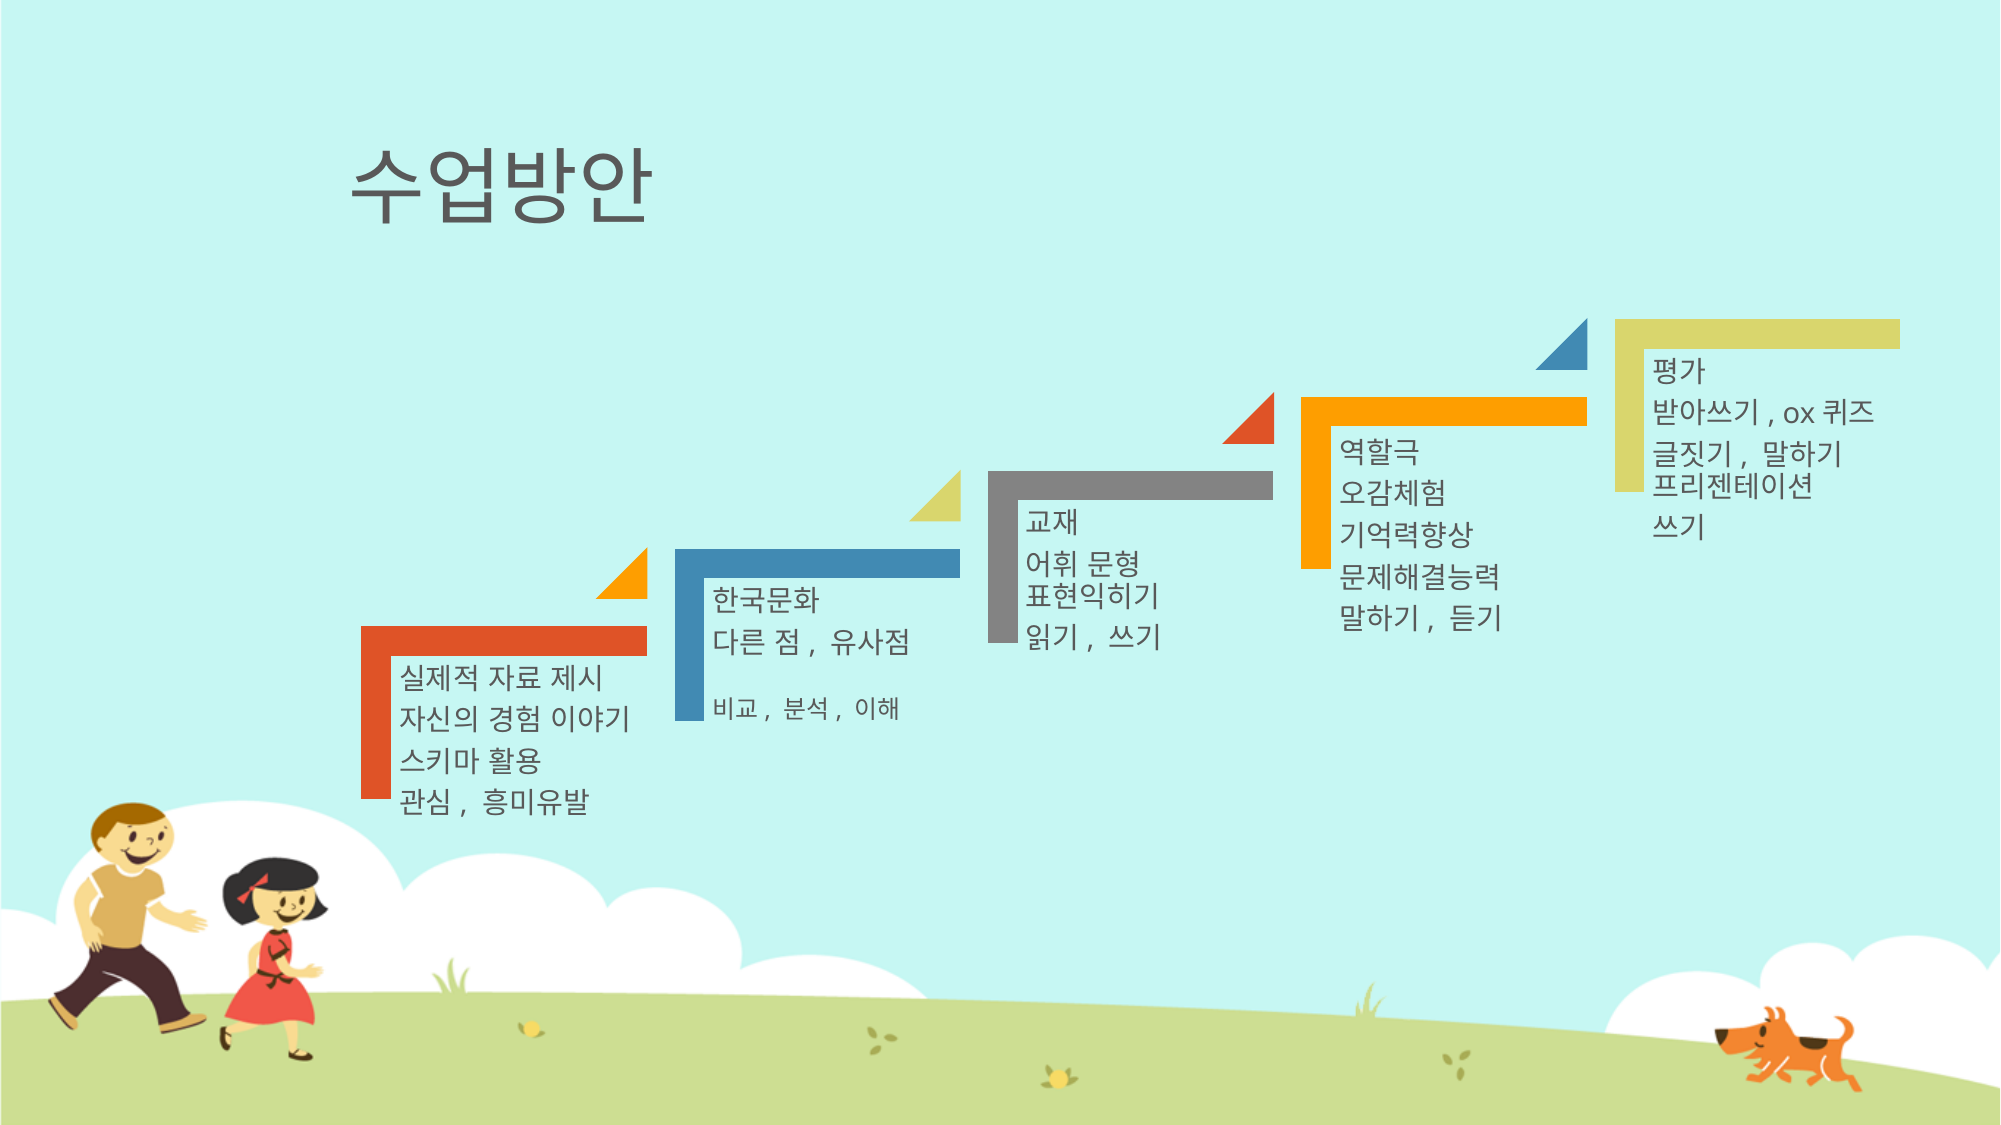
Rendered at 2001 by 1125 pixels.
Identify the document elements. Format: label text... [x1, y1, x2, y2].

title 수업방안 [290, 46, 1900, 243]
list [362, 262, 1900, 938]
picture [0, 0, 2001, 1125]
